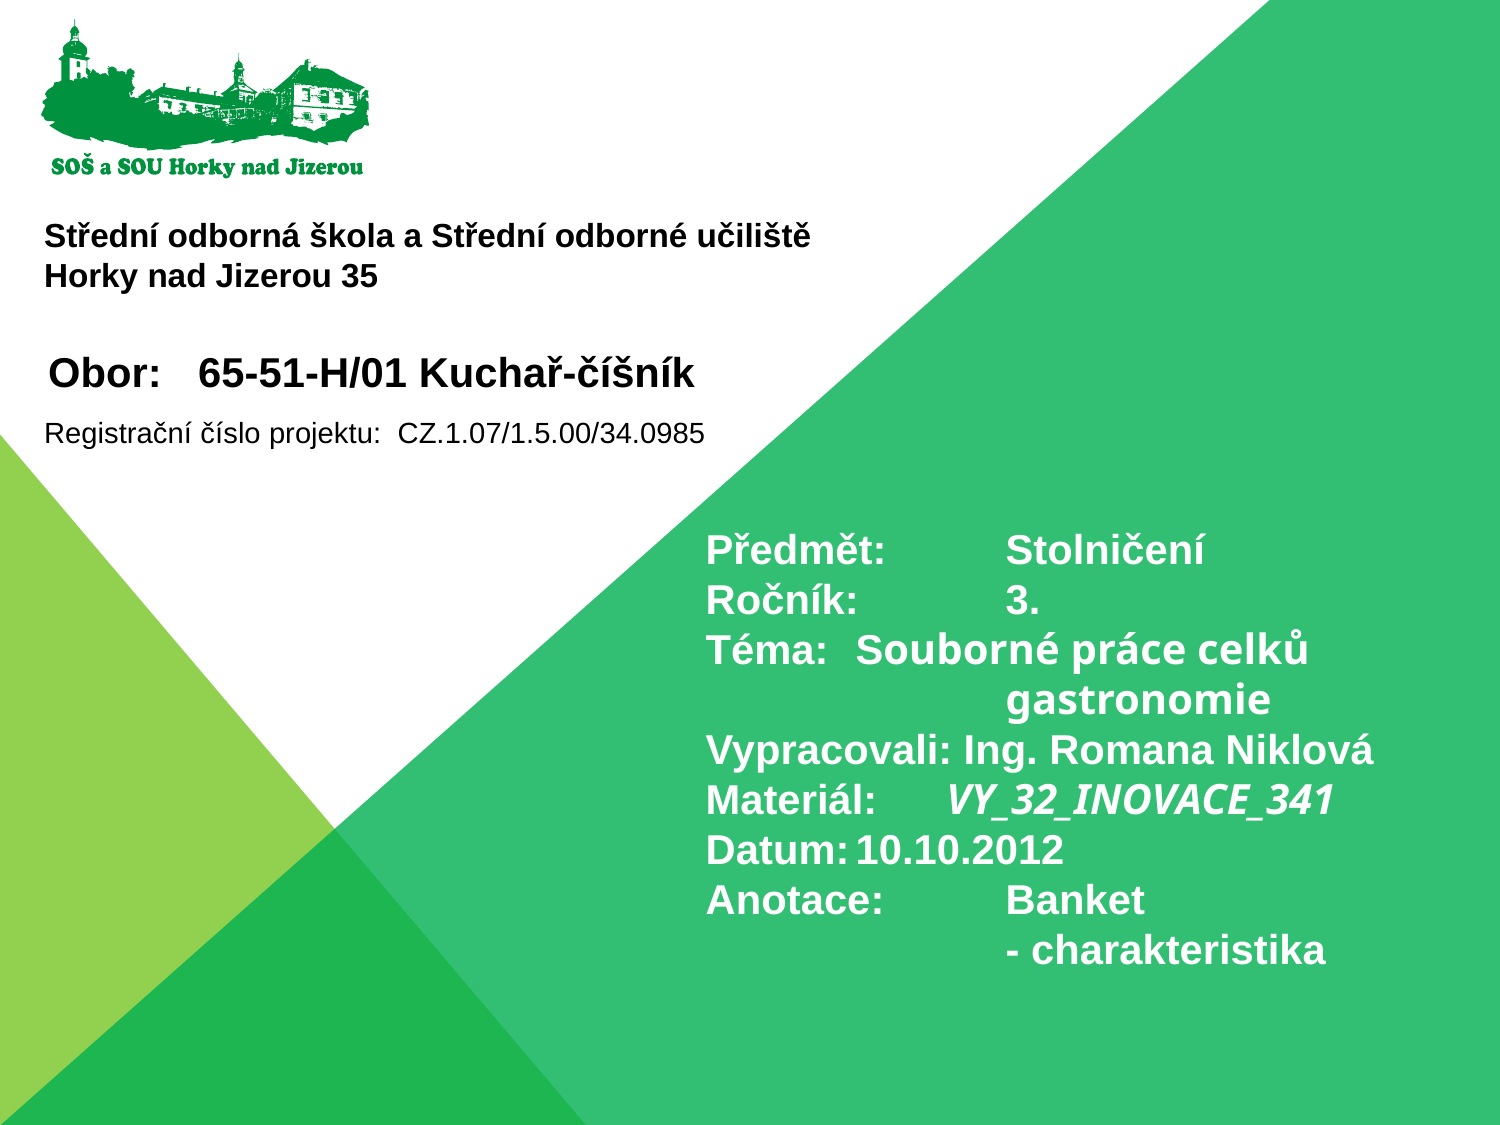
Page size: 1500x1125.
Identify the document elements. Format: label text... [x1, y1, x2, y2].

text_box Obor: 65-51-H/01 Kuchař-číšník [33, 338, 814, 403]
text_box Předmět: Stolničení Ročník: 3. Téma: Souborné práce celků gastronomie Vypracovali: Ing. Romana Niklová Materiál: VY_32_INOVACE_341 Datum: 10.10.2012 Anotace: Banket - charakteristika [690, 515, 1500, 1125]
